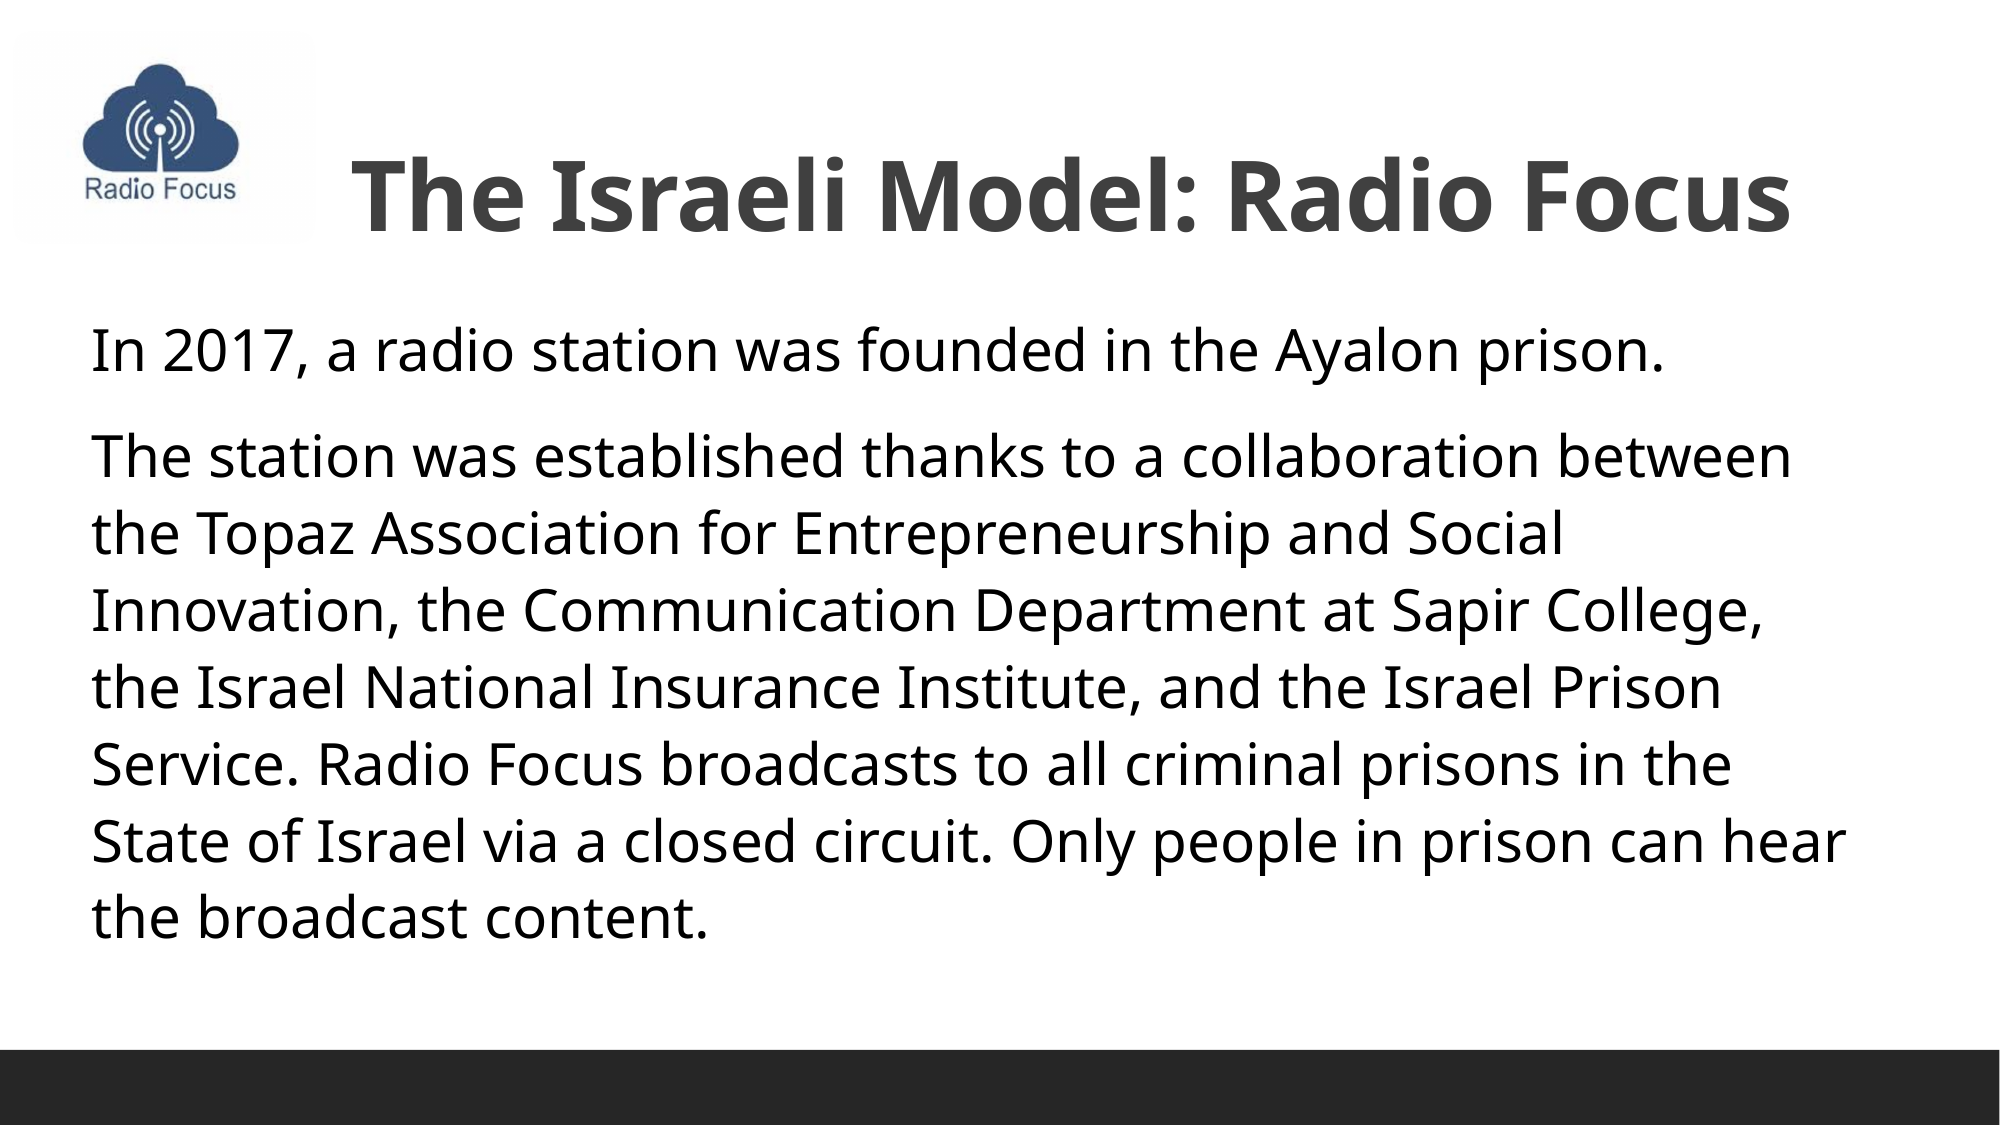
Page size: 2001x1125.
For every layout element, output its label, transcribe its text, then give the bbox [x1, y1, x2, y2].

picture [11, 29, 318, 246]
list In 2017, a radio station was founded in the Ayalon prison. The station was established thanks to a collaboration between the Topaz Association for Entrepreneurship and Social Innovation, the Communication Department at Sapir College, the Israel National Insurance Institute, and the Israel Prison Service. Radio Focus broadcasts to all criminal prisons in the State of Israel via a closed circuit. Only people in prison can hear the broadcast content. [76, 298, 1856, 972]
title The Israeli Model: Radio Focus [246, 22, 1897, 261]
